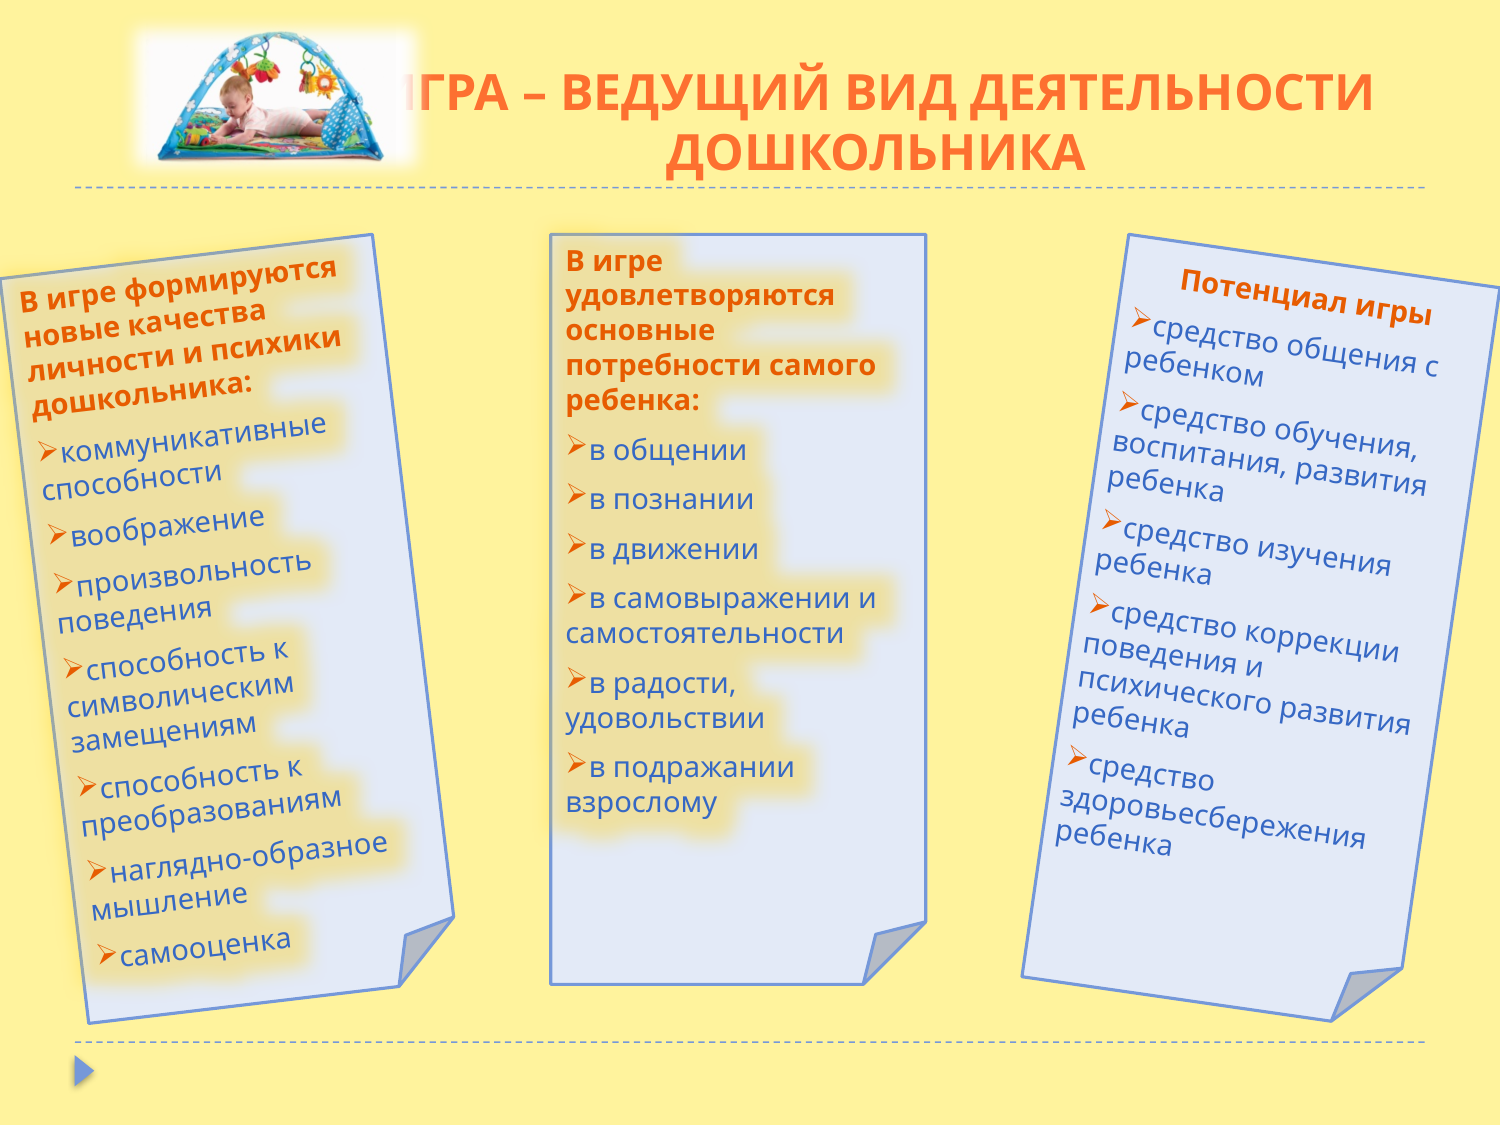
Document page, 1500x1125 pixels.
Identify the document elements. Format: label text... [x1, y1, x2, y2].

text_box [549, 232, 928, 898]
text_box [0, 232, 404, 1025]
text_box [549, 898, 928, 986]
text_box В игре удовлетворяются основные потребности самого ребенка: в общении в познании в движении в самовыражении и самостоятельности в радости, удовольствии в подражании взрослому [550, 234, 926, 876]
title ИГРА – ВЕДУЩИЙ ВИД ДЕЯТЕЛЬНОСТИ ДОШКОЛЬНИКА [439, 24, 1425, 188]
text_box В игре формируются новые качества личности и психики дошкольника: коммуникативные способности воображение произвольность поведения способность к символическим замещениям способность к преобразованиям наглядно-образное мышление самооценка [1, 235, 461, 1020]
picture [116, 11, 435, 184]
text_box Потенциал игры средство общения с ребенком средство обучения, воспитания, развития ребенка средство изучения ребенка средство коррекции поведения и психического развития ребенка средство здоровьесбережения ребенка [1032, 244, 1495, 940]
text_box [1020, 232, 1500, 1023]
